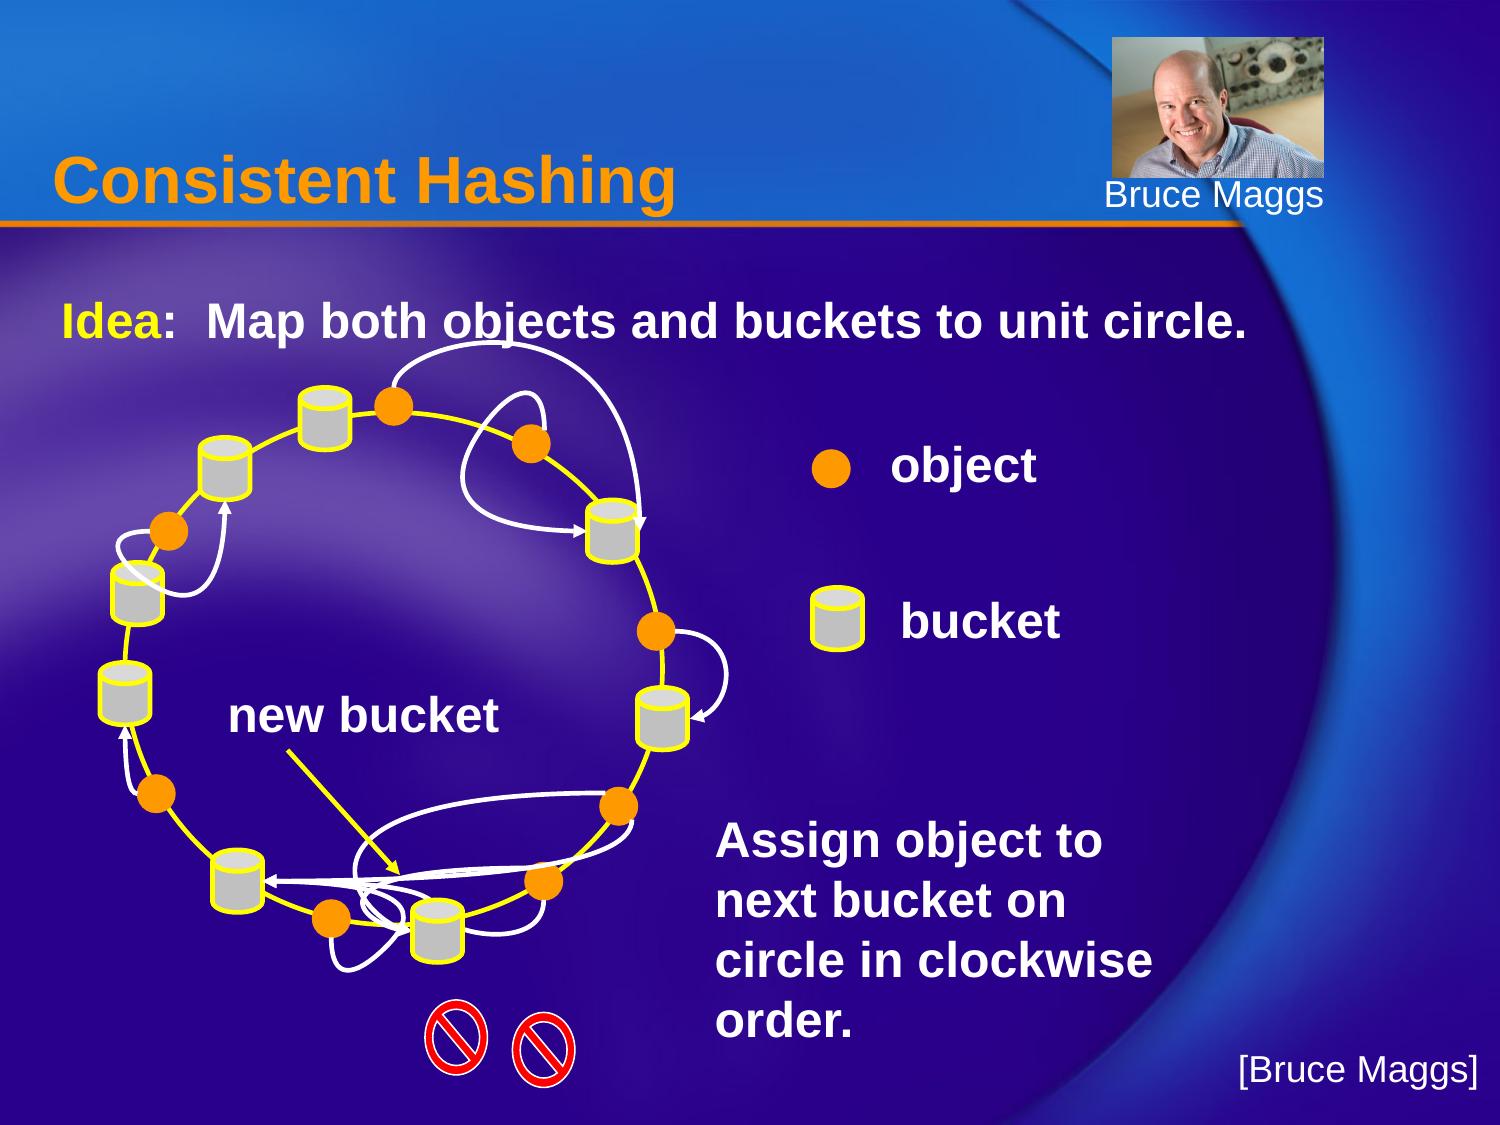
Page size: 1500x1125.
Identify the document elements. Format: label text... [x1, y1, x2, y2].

text_box Idea: Map both objects and buckets to unit circle. [46, 281, 1264, 357]
picture [0, 0, 1500, 1125]
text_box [97, 387, 1226, 1055]
text_box Bruce Maggs [1088, 162, 1340, 223]
title Consistent Hashing [37, 37, 1213, 226]
text_box [Bruce Maggs] [1223, 1037, 1495, 1098]
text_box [520, 792, 606, 898]
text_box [424, 999, 576, 1088]
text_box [212, 674, 515, 963]
